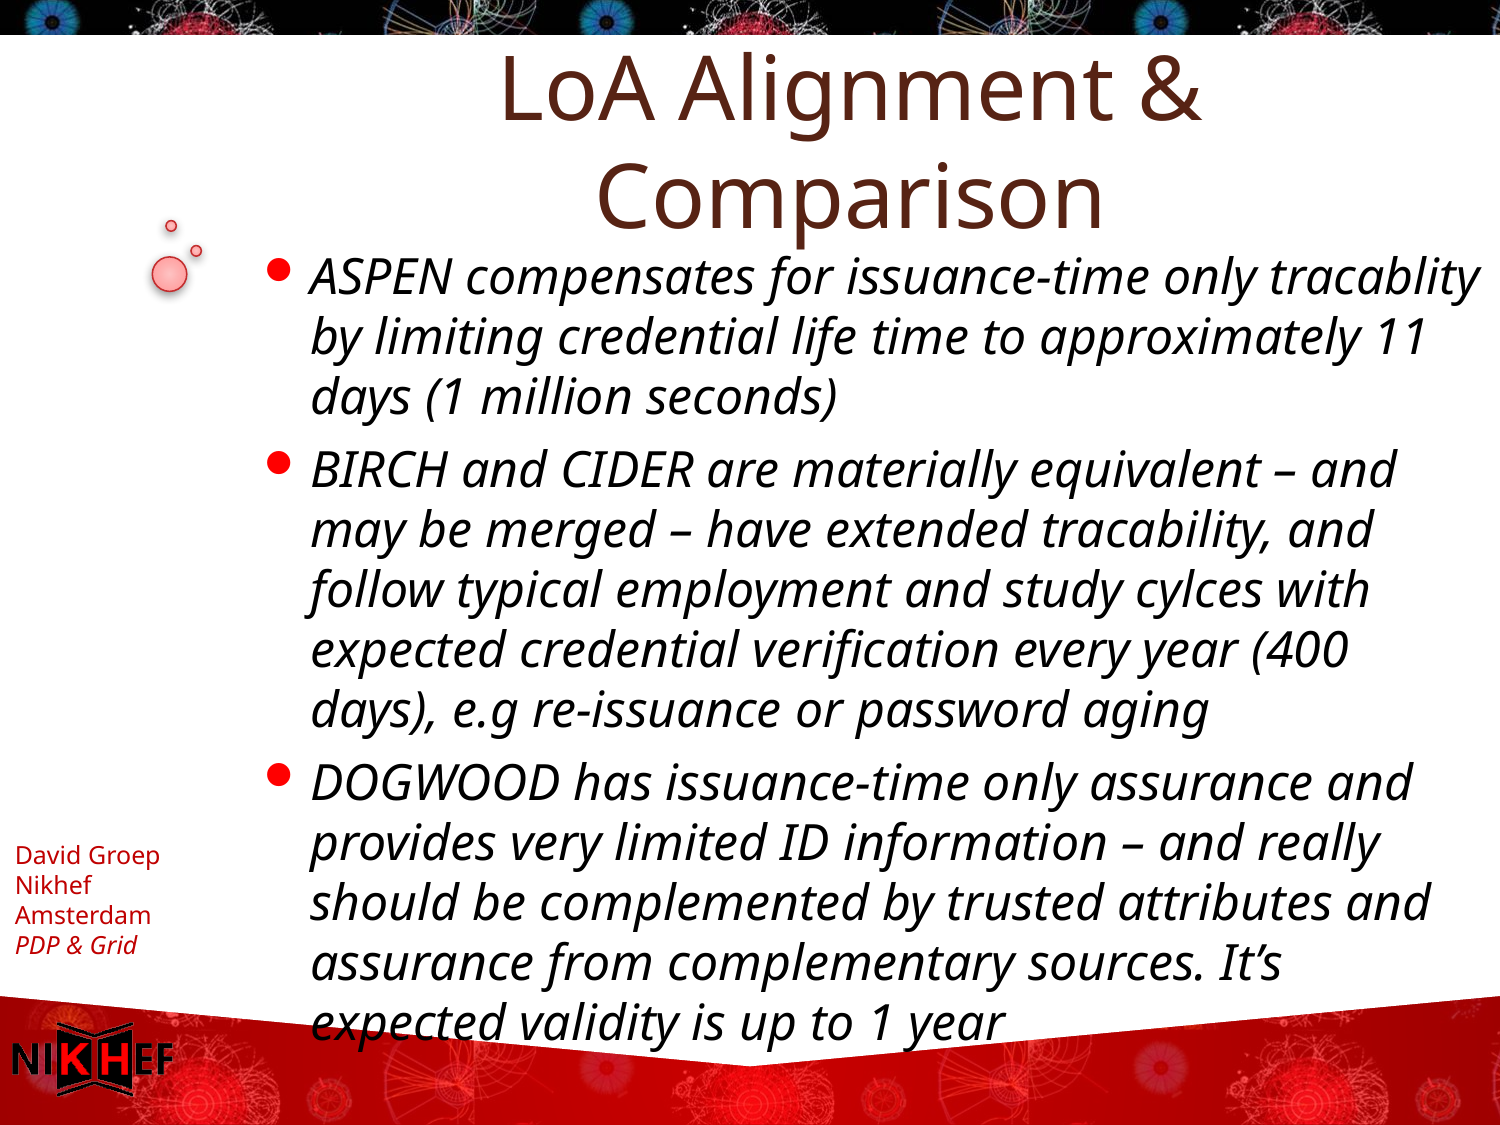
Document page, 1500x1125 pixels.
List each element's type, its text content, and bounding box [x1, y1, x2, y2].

picture [10, 1019, 176, 1100]
list ASPEN compensates for issuance-time only tracablity by limiting credential life time to approximately 11 days (1 million seconds) BIRCH and CIDER are materially equivalent – and may be merged – have extended tracability, and follow typical employment and study cylces with expected credential verification every year (400 days), e.g re-issuance or password aging DOGWOOD has issuance-time only assurance and provides very limited ID information – and really should be complemented by trusted attributes and assurance from complementary sources. It’s expected validity is up to 1 year [235, 237, 1500, 1025]
picture [0, 0, 1500, 35]
title LoA Alignment & Comparison [235, 45, 1466, 233]
